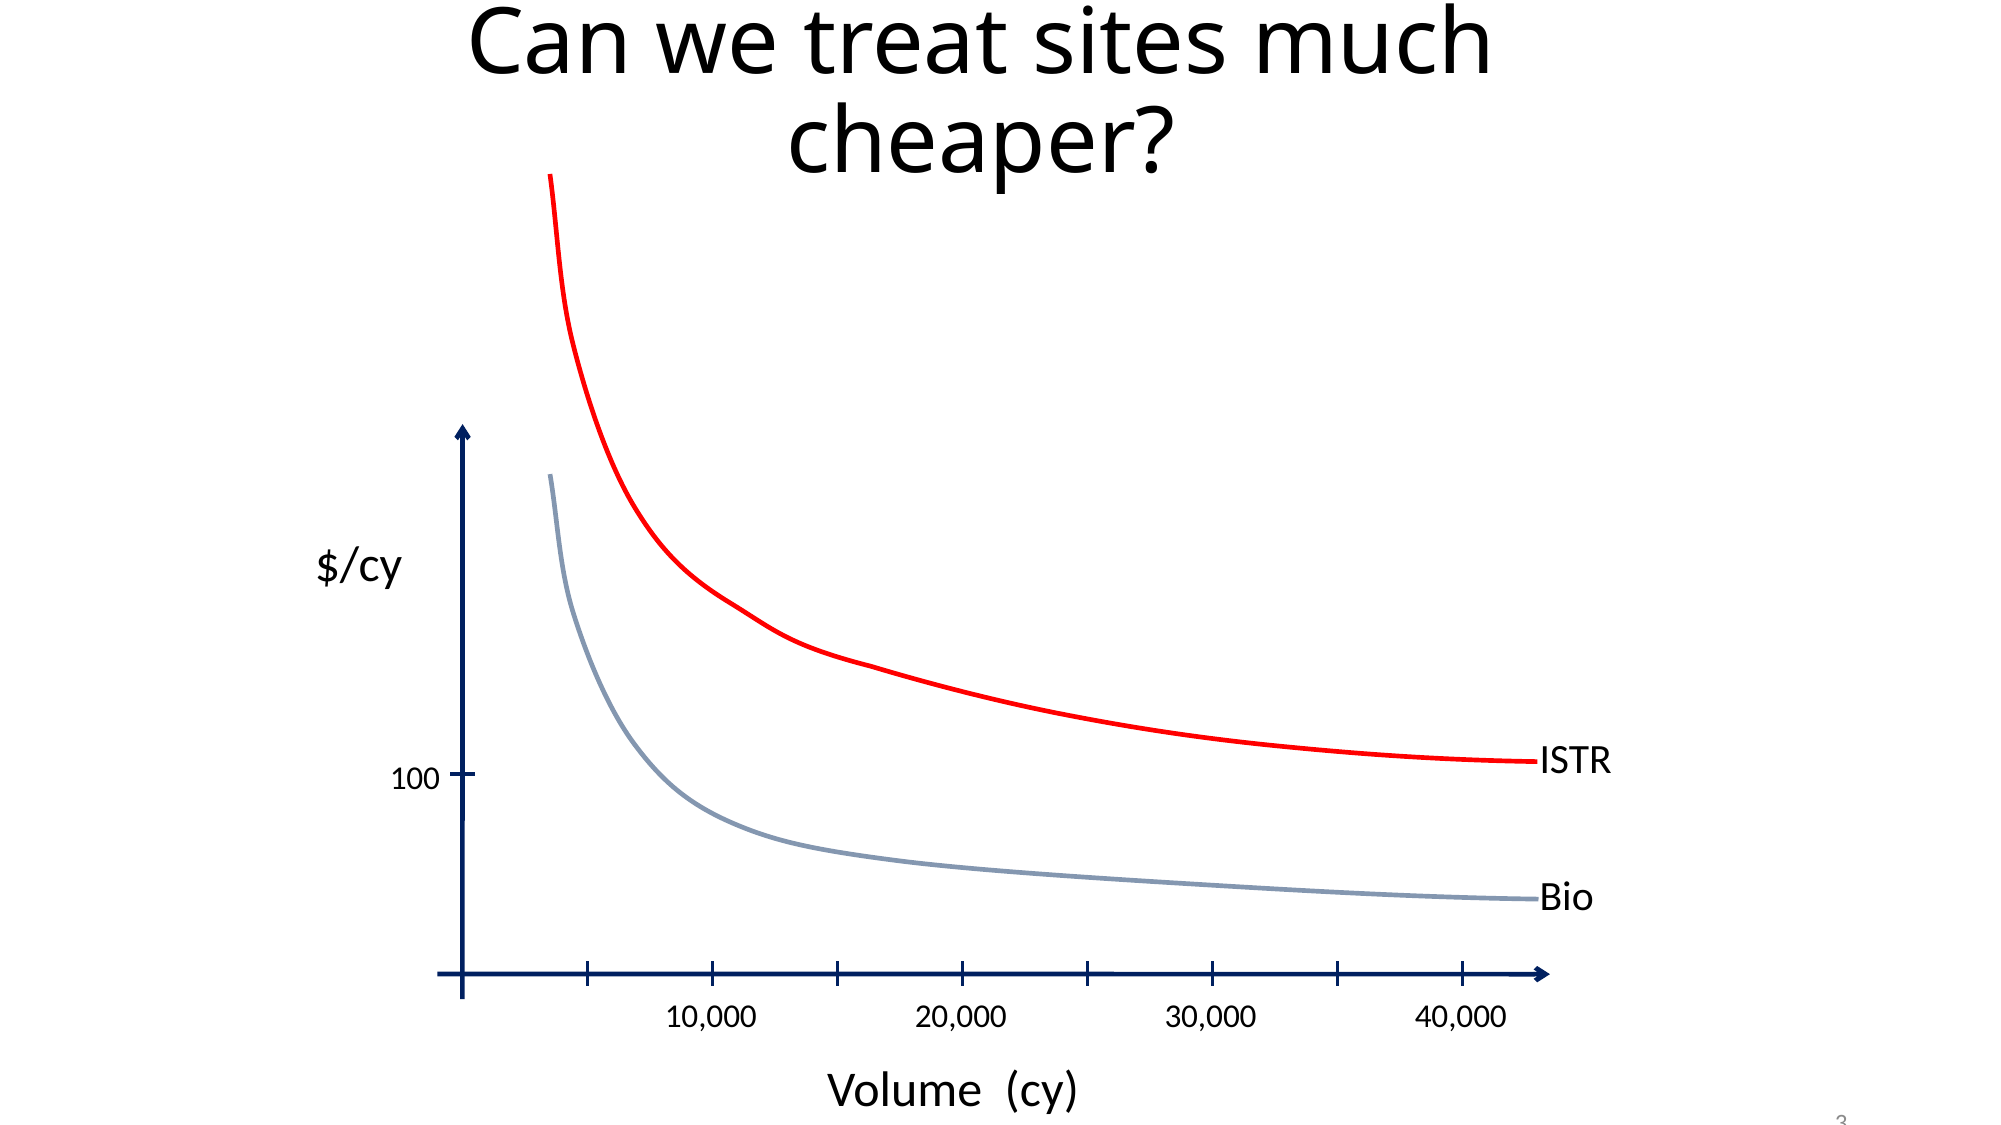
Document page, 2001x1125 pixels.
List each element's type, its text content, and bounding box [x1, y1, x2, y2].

text_box $/cy [300, 524, 425, 599]
text_box 40,000 [1399, 986, 1625, 1042]
text_box [549, 174, 1524, 762]
text_box 20,000 [899, 986, 1125, 1042]
text_box Bio [1524, 861, 1825, 927]
text_box 100 [375, 749, 575, 804]
text_box Volume (cy) [812, 1049, 1113, 1124]
text_box ISTR [1524, 724, 1825, 789]
text_box 10,000 [649, 986, 875, 1042]
slide_number 3 [1412, 1091, 1863, 1125]
text_box [549, 474, 1524, 900]
text_box 30,000 [1149, 986, 1375, 1042]
title Can we treat sites much cheaper? [262, 12, 1700, 174]
